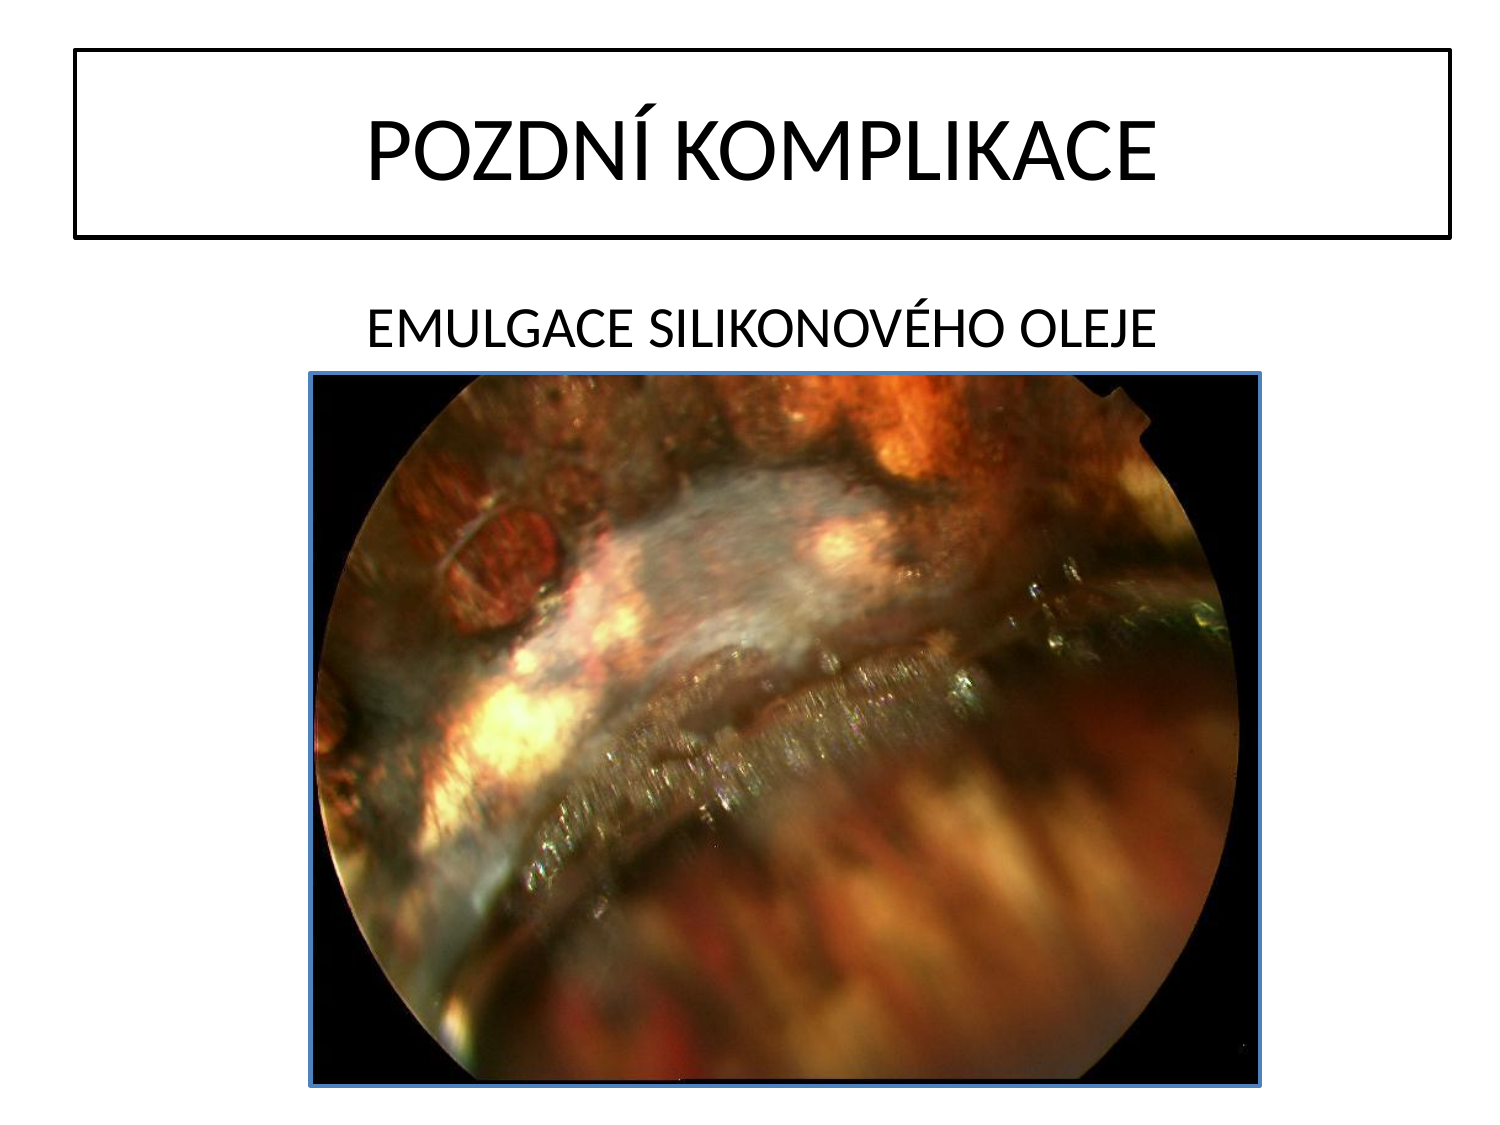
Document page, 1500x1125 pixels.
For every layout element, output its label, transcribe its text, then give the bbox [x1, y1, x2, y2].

title POZDNÍ KOMPLIKACE [73, 48, 1452, 200]
subtitle EMULGACE SILIKONOVÉHO OLEJE [50, 200, 1475, 1000]
picture [312, 374, 1258, 1084]
